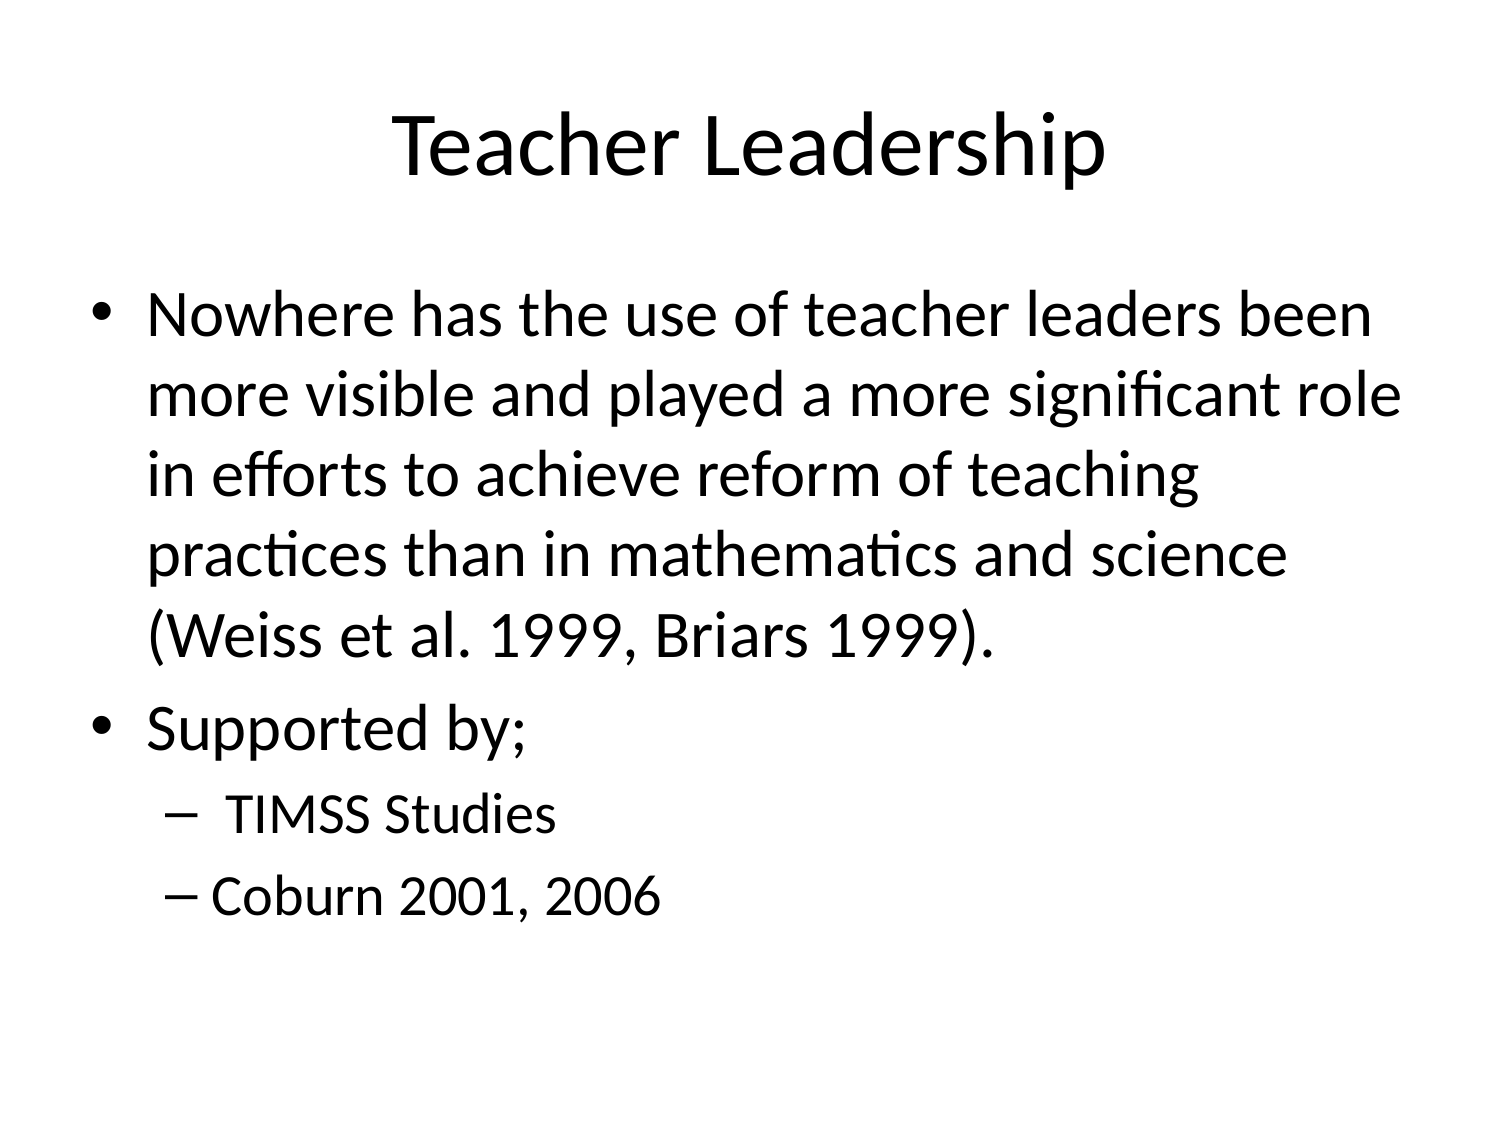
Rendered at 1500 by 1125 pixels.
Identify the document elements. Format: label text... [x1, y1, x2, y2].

list Nowhere has the use of teacher leaders been more visible and played a more significant role in efforts to achieve reform of teaching practices than in mathematics and science (Weiss et al. 1999, Briars 1999). Supported by; TIMSS Studies Coburn 2001, 2006 [75, 262, 1425, 1005]
title Teacher Leadership [75, 45, 1425, 233]
